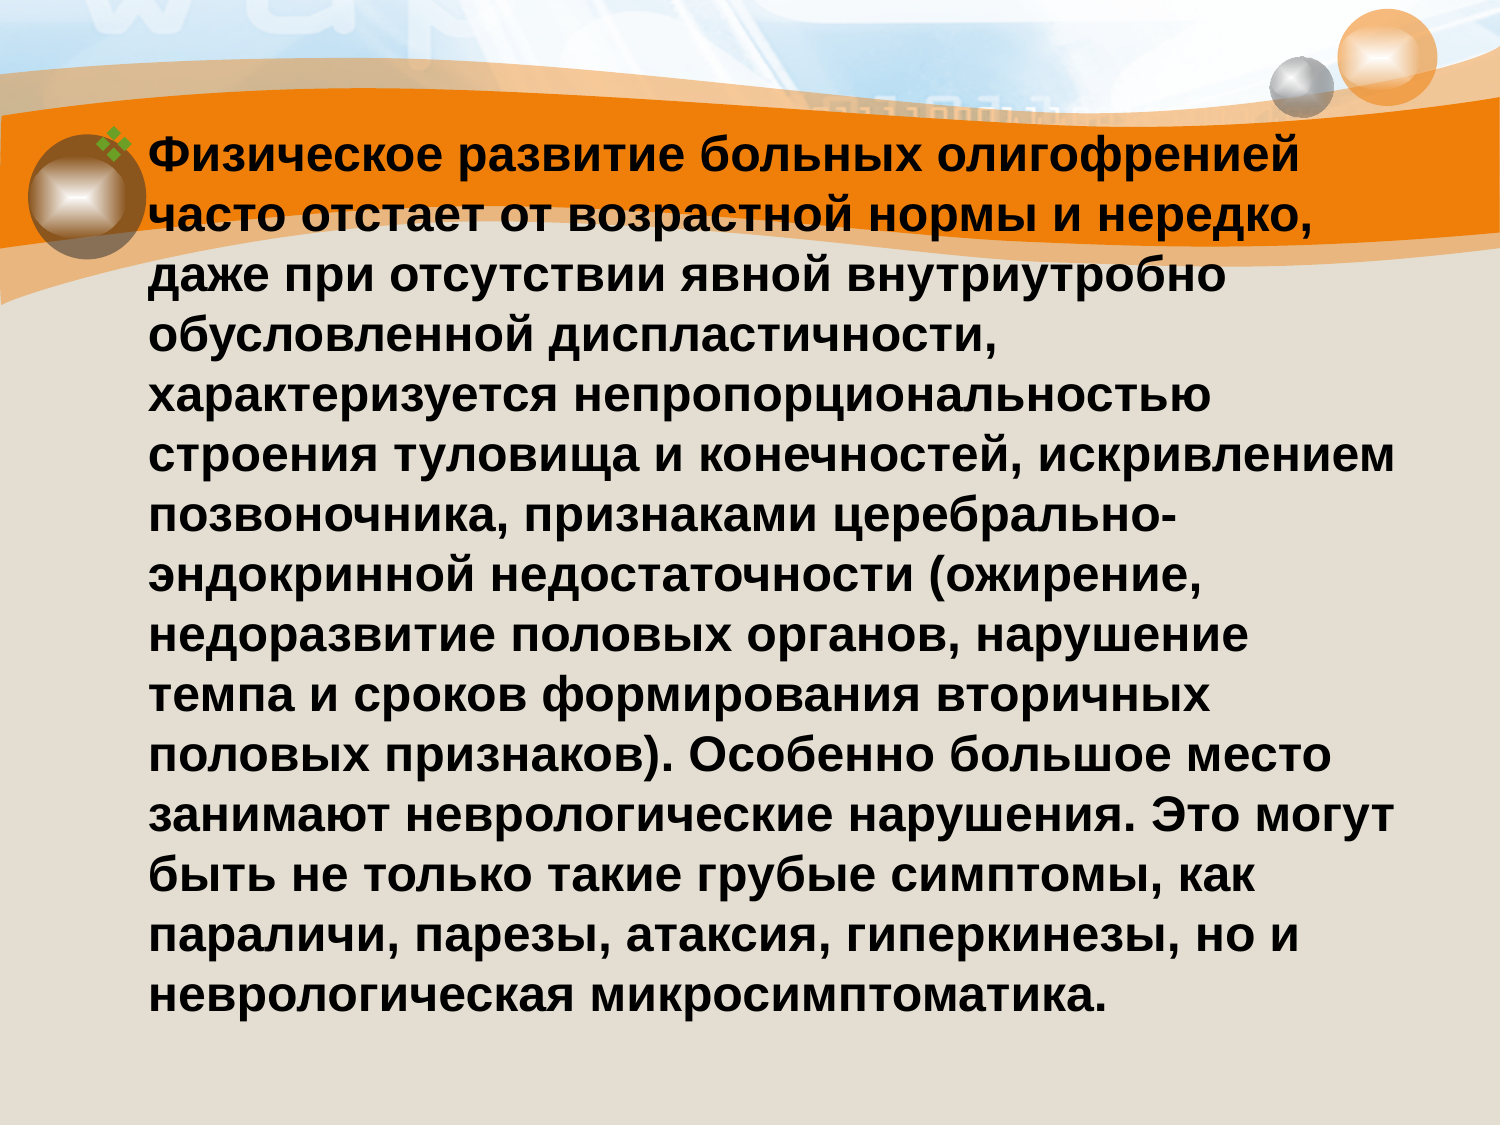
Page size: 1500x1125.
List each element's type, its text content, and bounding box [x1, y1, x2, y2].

picture [0, 0, 1500, 113]
list Физическое развитие больных олигофренией часто отстает от возрастной нормы и нередко, даже при отсутствии явной внутриутробно обусловленной диспластичности, характеризуется непропорциональностью строения туловища и конечностей, искривлением позвоночника, признаками церебрально-эндокринной недостаточности (ожирение, недоразвитие половых органов, нарушение темпа и сроков формирования вторичных половых признаков). Особенно большое место занимают неврологические нарушения. Это могут быть не только такие грубые симптомы, как параличи, парезы, атаксия, гиперкинезы, но и неврологическая микросимптоматика. [76, 113, 1426, 1038]
